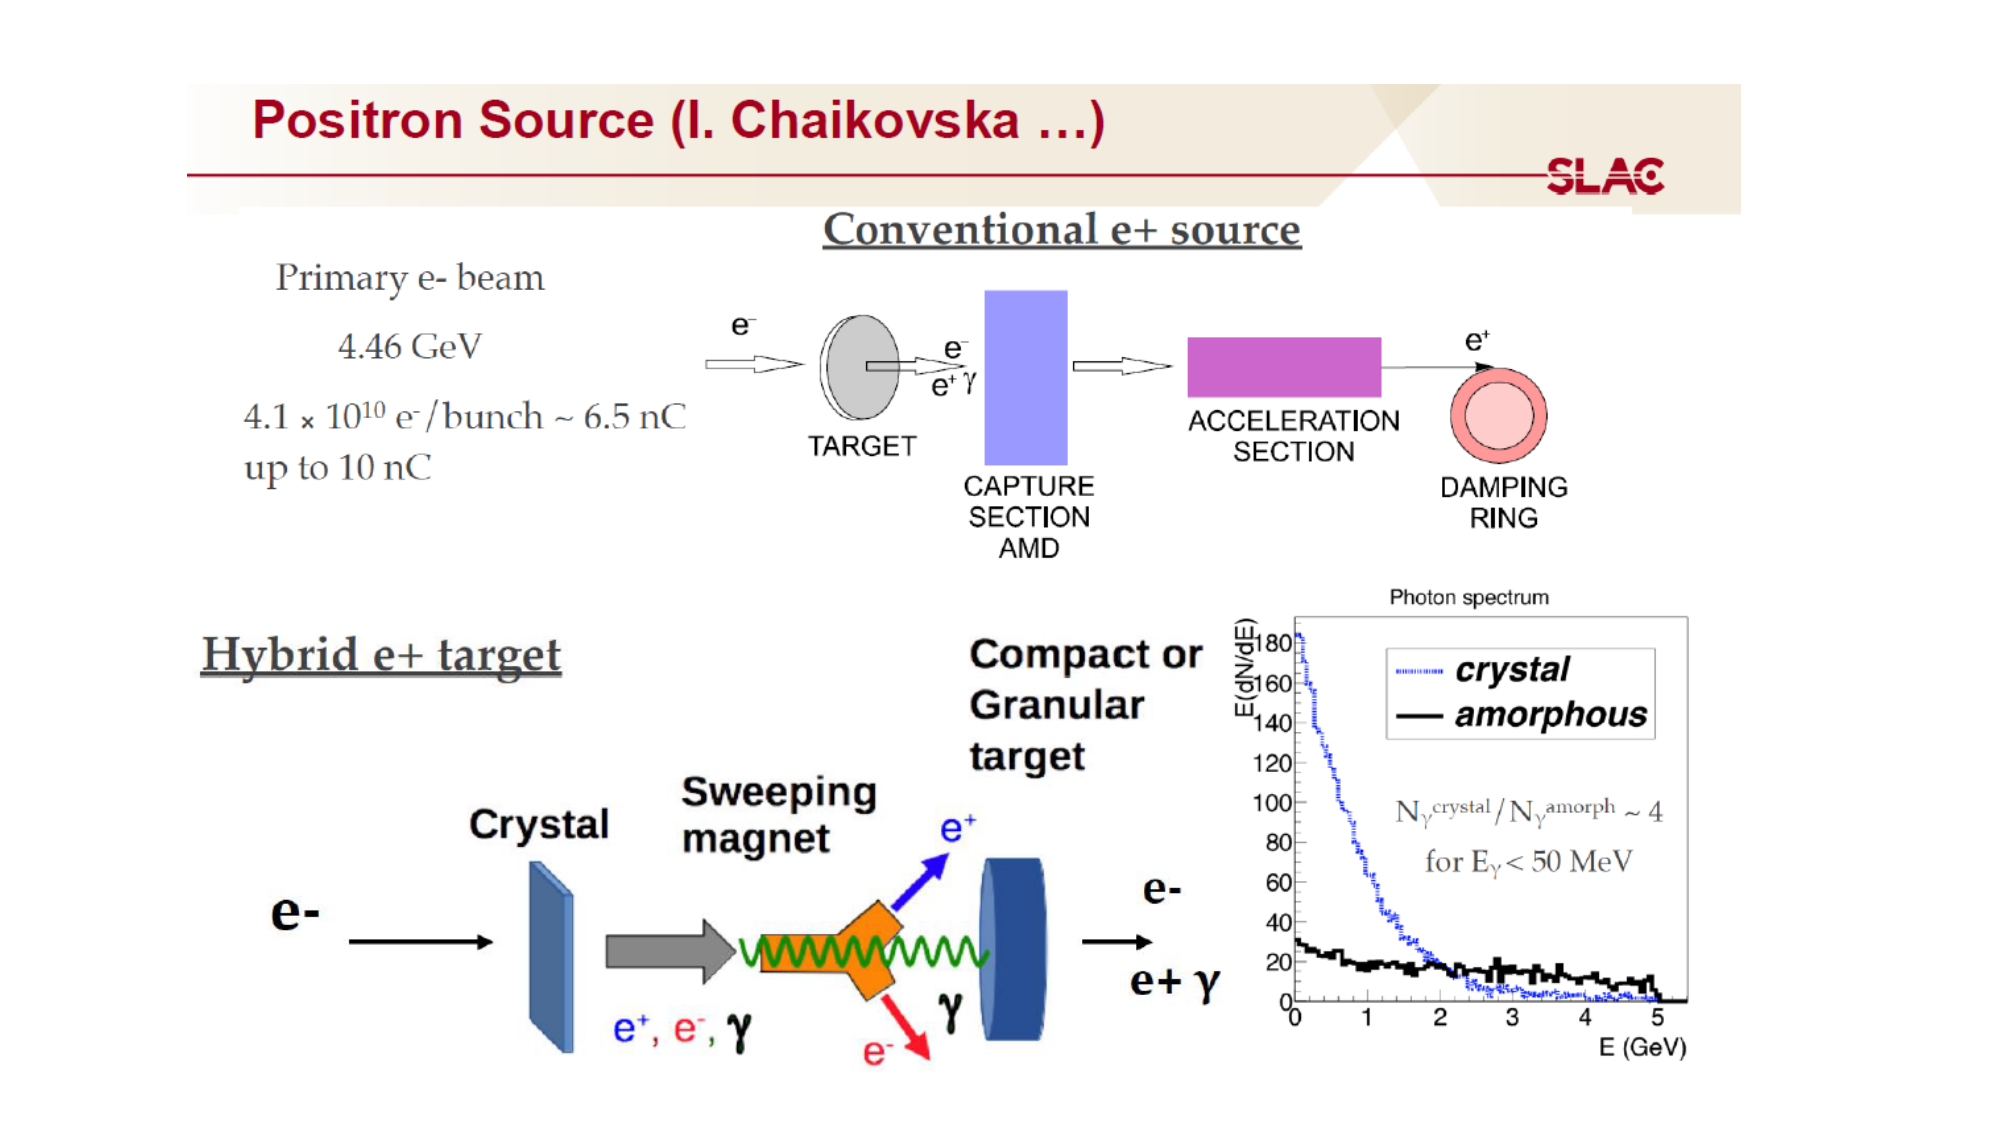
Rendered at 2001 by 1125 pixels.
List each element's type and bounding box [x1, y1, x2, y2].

list [186, 84, 1741, 1097]
